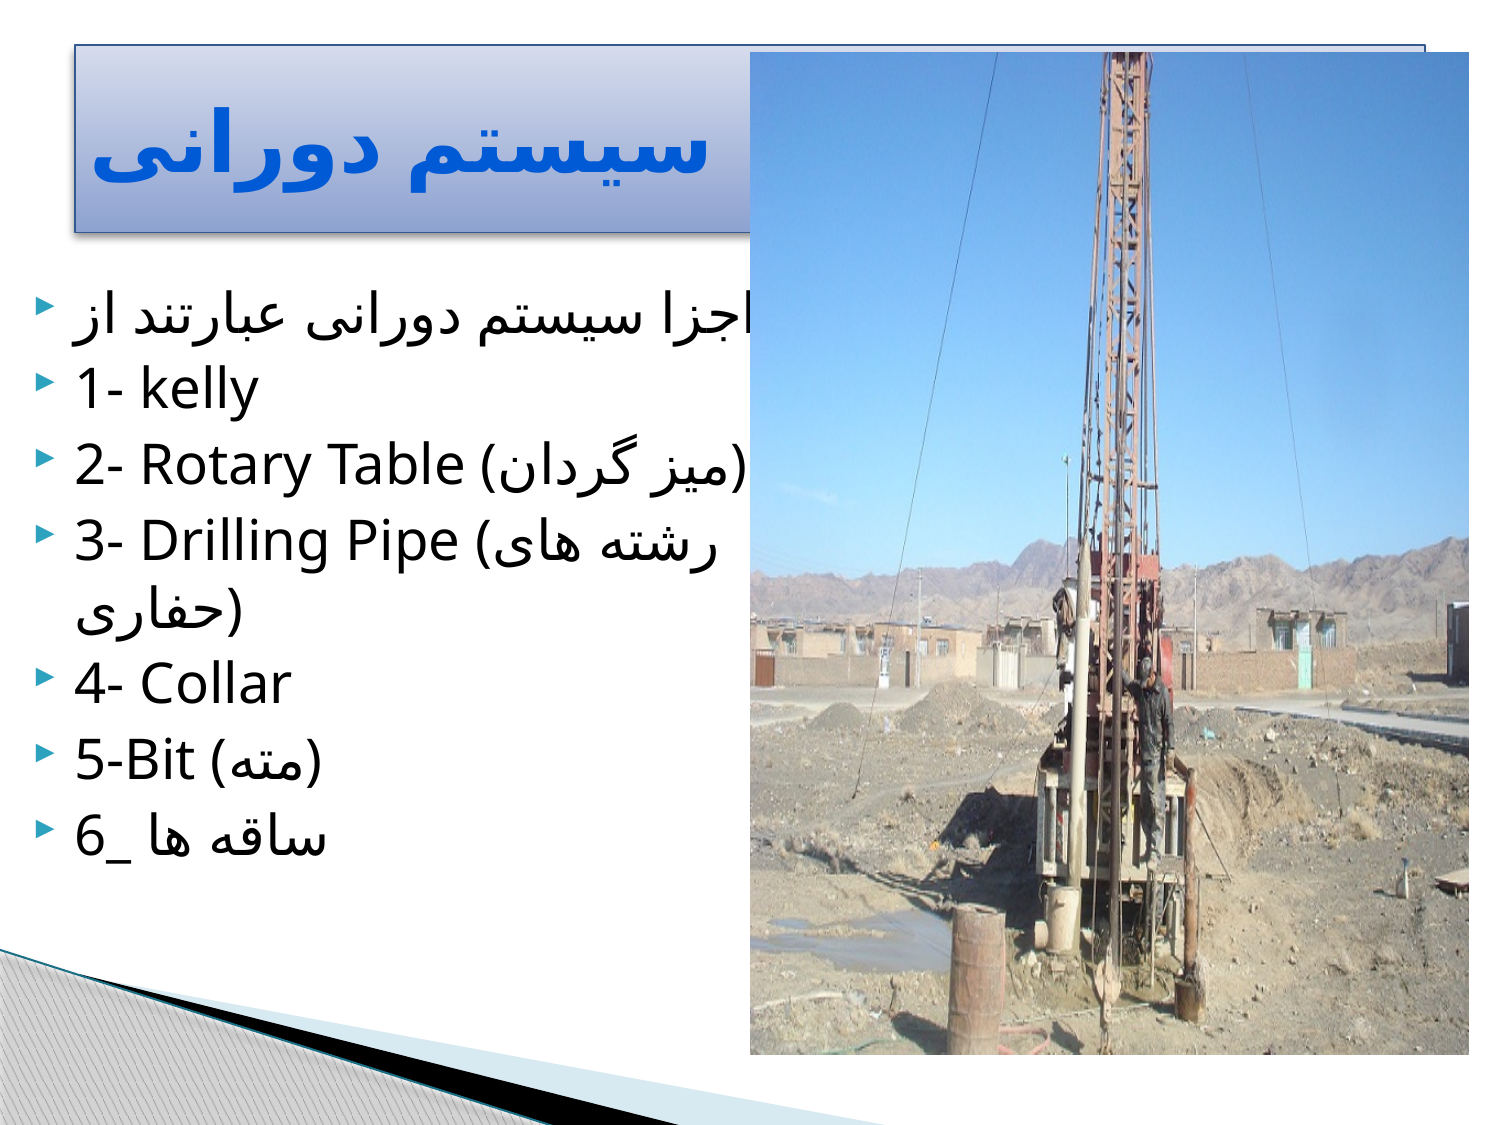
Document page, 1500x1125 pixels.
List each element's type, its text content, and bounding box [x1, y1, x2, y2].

picture [749, 51, 1469, 1055]
list اجزا سیستم دورانی عبارتند از: 1- kelly 2- Rotary Table (میز گردان) 3- Drilling Pipe (رشته های حفاری) 4- Collar 5-Bit (مته) 6_ ساقه ها [0, 269, 742, 1012]
title سیستم دورانی [74, 44, 1426, 233]
